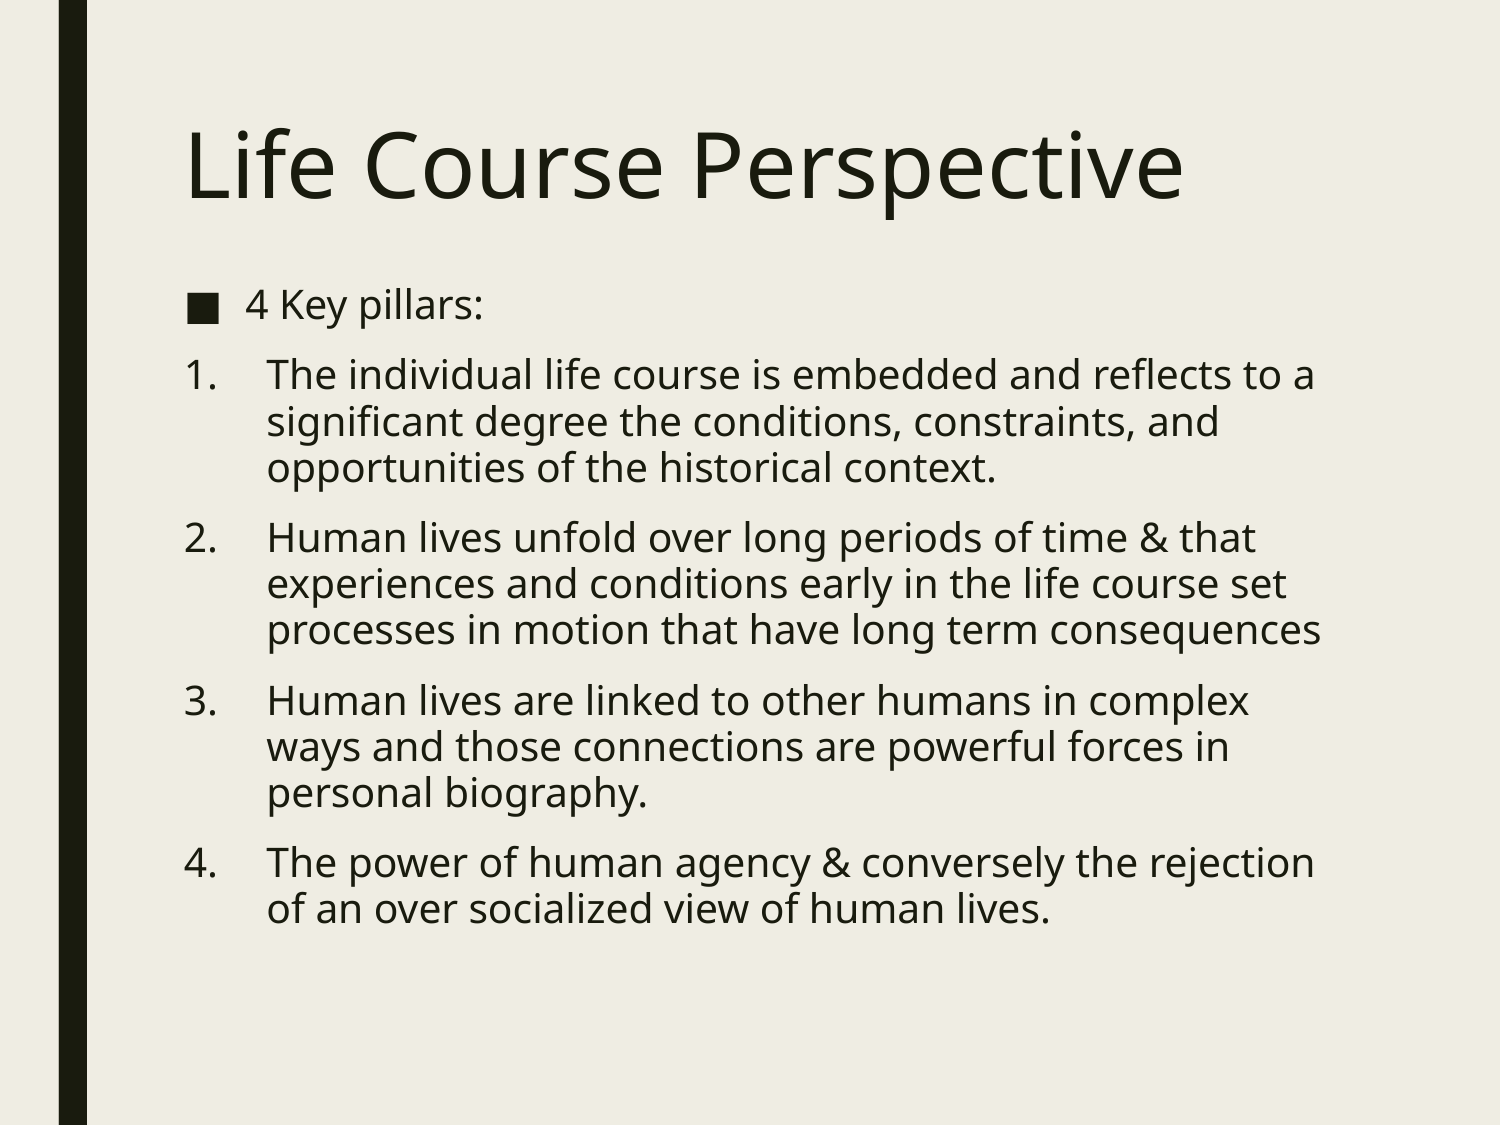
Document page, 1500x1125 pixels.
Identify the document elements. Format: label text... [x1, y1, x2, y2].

title Life Course Perspective [168, 112, 1351, 275]
list 4 Key pillars: The individual life course is embedded and reflects to a significant degree the conditions, constraints, and opportunities of the historical context. Human lives unfold over long periods of time & that experiences and conditions early in the life course set processes in motion that have long term consequences Human lives are linked to other humans in complex ways and those connections are powerful forces in personal biography. The power of human agency & conversely the rejection of an over socialized view of human lives. [168, 275, 1351, 963]
